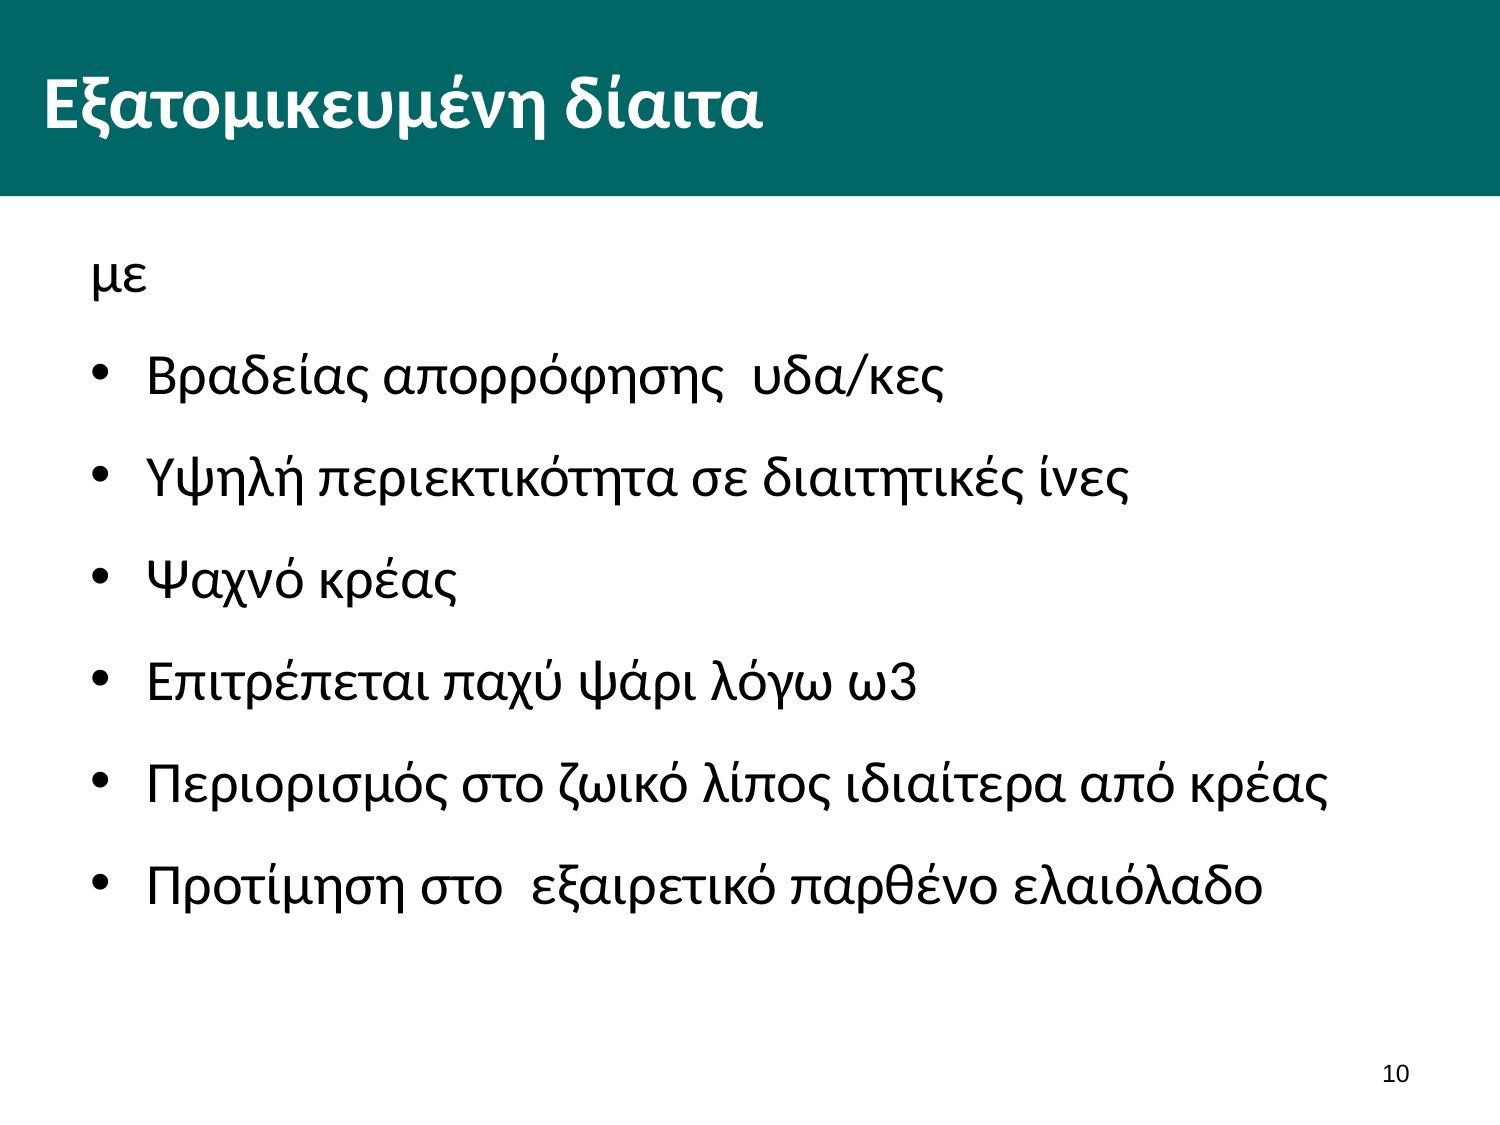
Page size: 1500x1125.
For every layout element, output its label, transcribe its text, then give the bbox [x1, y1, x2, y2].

list με Βραδείας απορρόφησης υδα/κες Υψηλή περιεκτικότητα σε διαιτητικές ίνες Ψαχνό κρέας Επιτρέπεται παχύ ψάρι λόγω ω3 Περιορισμός στο ζωικό λίπος ιδιαίτερα από κρέας Προτίμηση στο εξαιρετικό παρθένο ελαιόλαδο [75, 219, 1425, 1024]
title Εξατομικευμένη δίαιτα [0, 0, 1500, 197]
slide_number 9 [1074, 1042, 1425, 1103]
